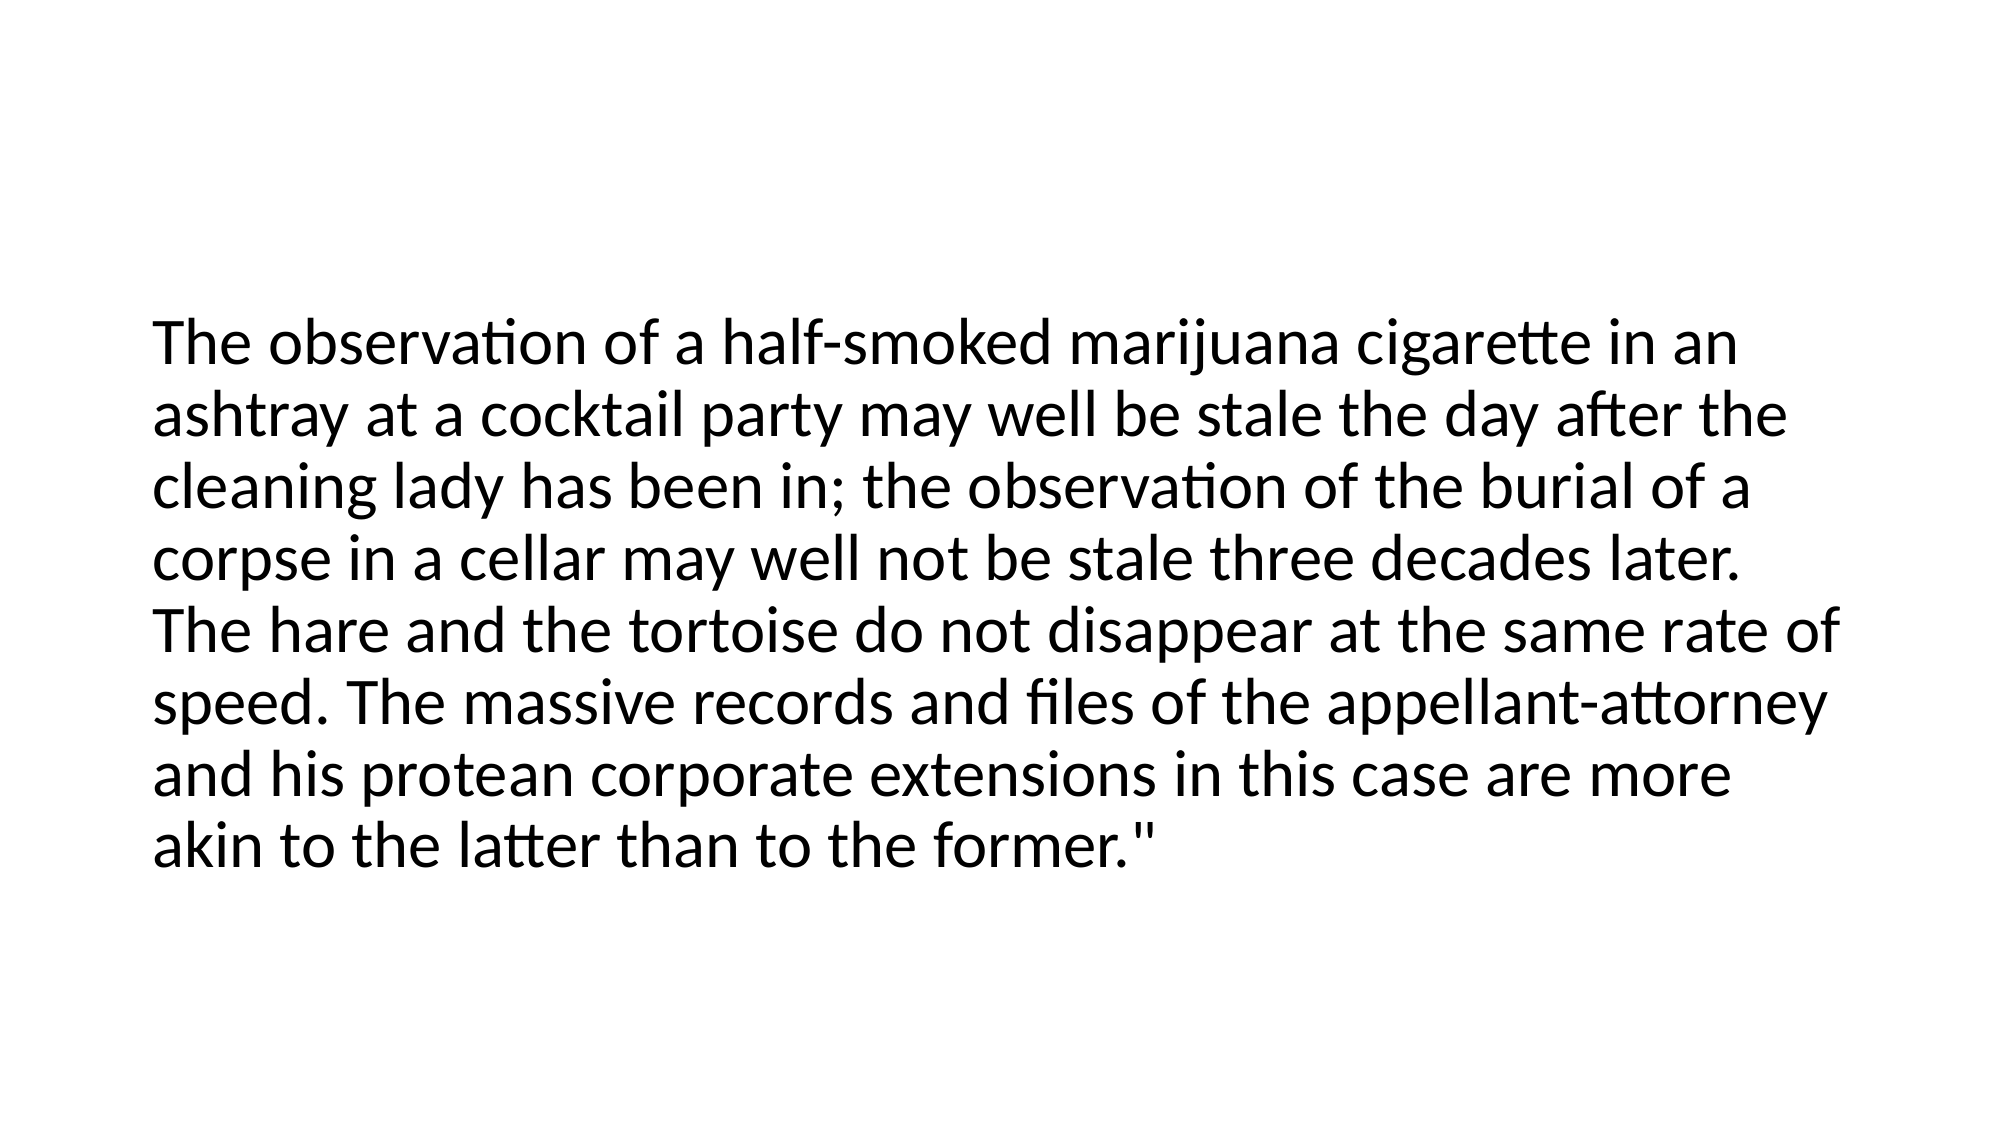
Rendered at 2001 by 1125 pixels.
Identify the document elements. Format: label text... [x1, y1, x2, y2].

list The observation of a half-smoked marijuana cigarette in an ashtray at a cocktail party may well be stale the day after the cleaning lady has been in; the observation of the burial of a corpse in a cellar may well not be stale three decades later. The hare and the tortoise do not disappear at the same rate of speed. The massive records and files of the appellant-attorney and his protean corporate extensions in this case are more akin to the latter than to the former." [137, 299, 1863, 1014]
